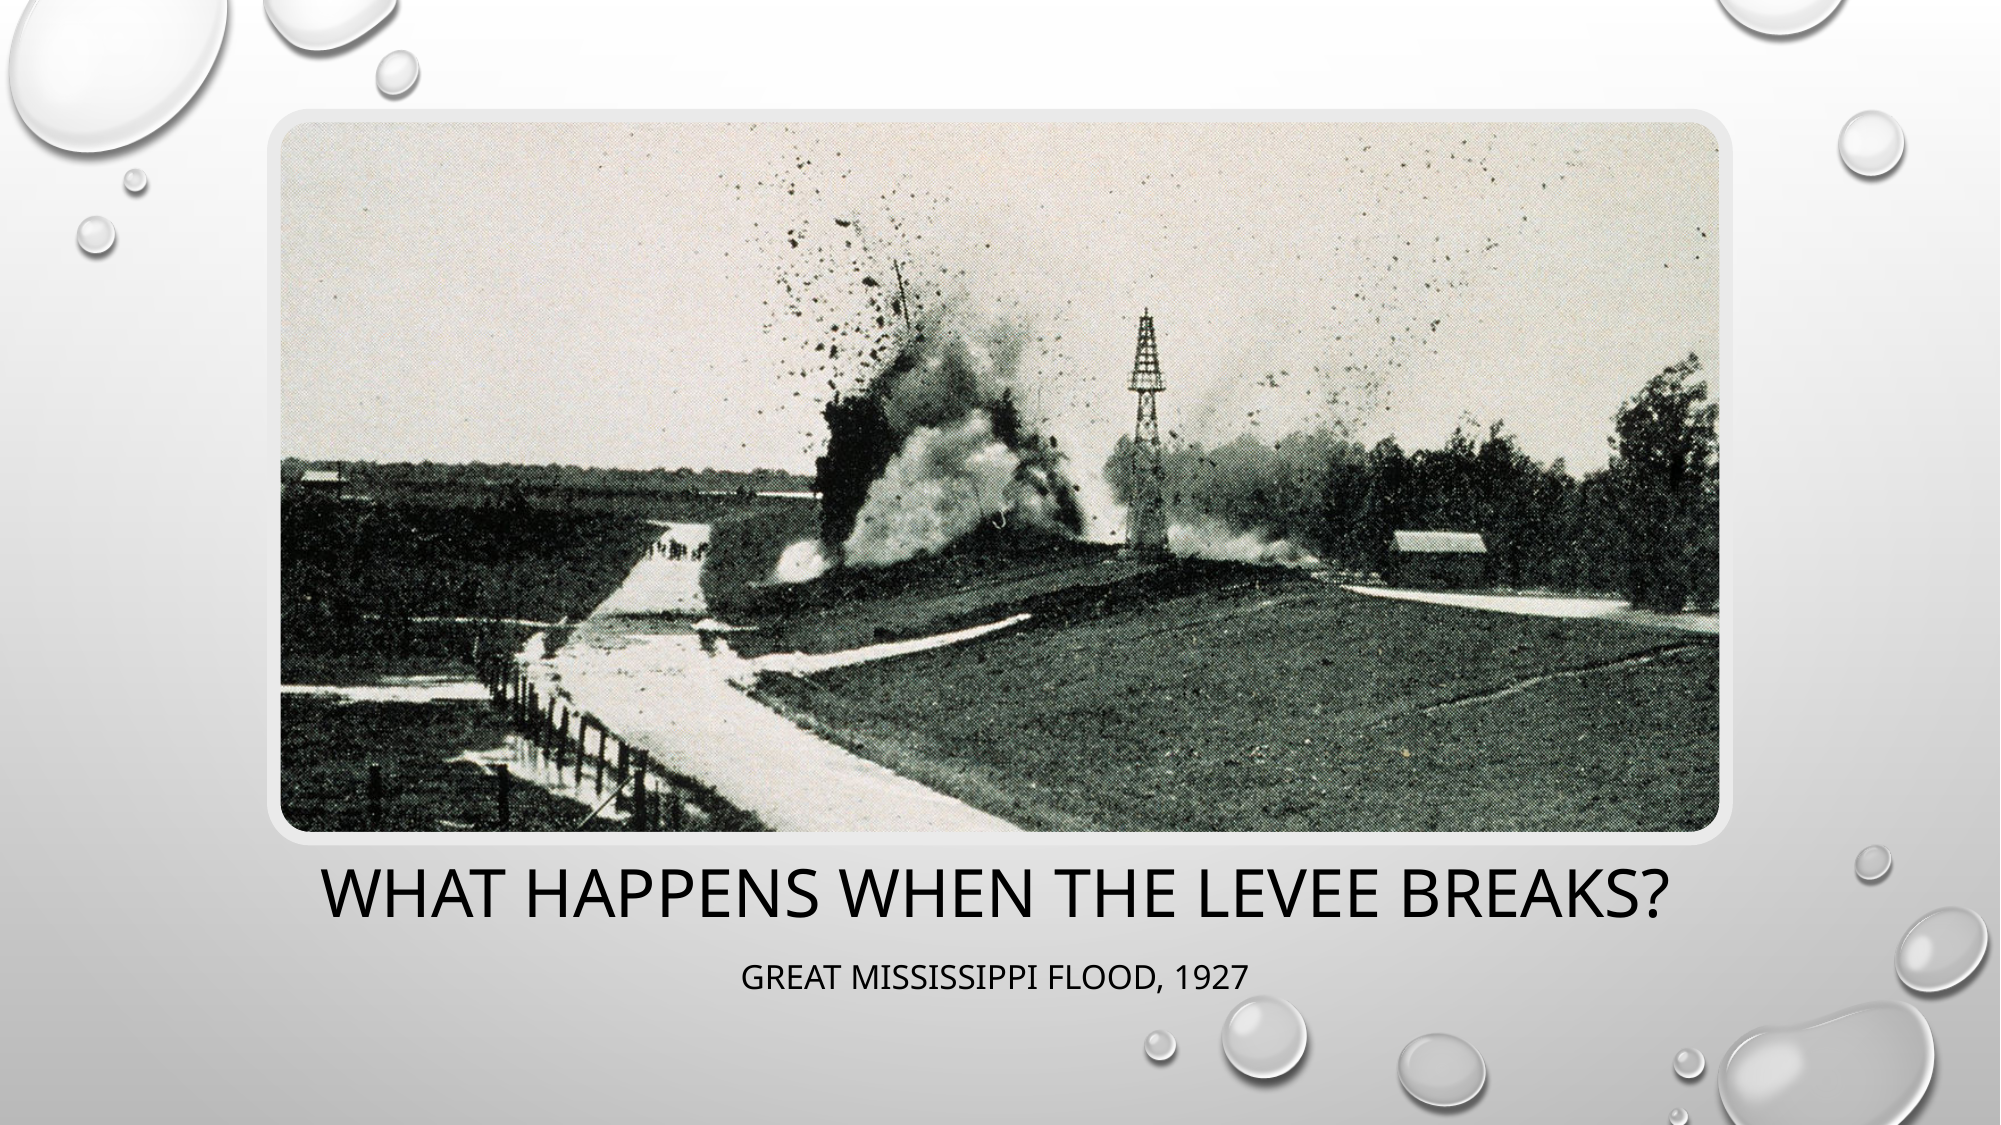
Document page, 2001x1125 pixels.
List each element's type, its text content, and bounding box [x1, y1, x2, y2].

title What happens when the Levee Breaks? [145, 805, 1846, 939]
picture [0, 0, 2000, 1125]
list Great Mississippi Flood, 1927 [145, 940, 1846, 1053]
